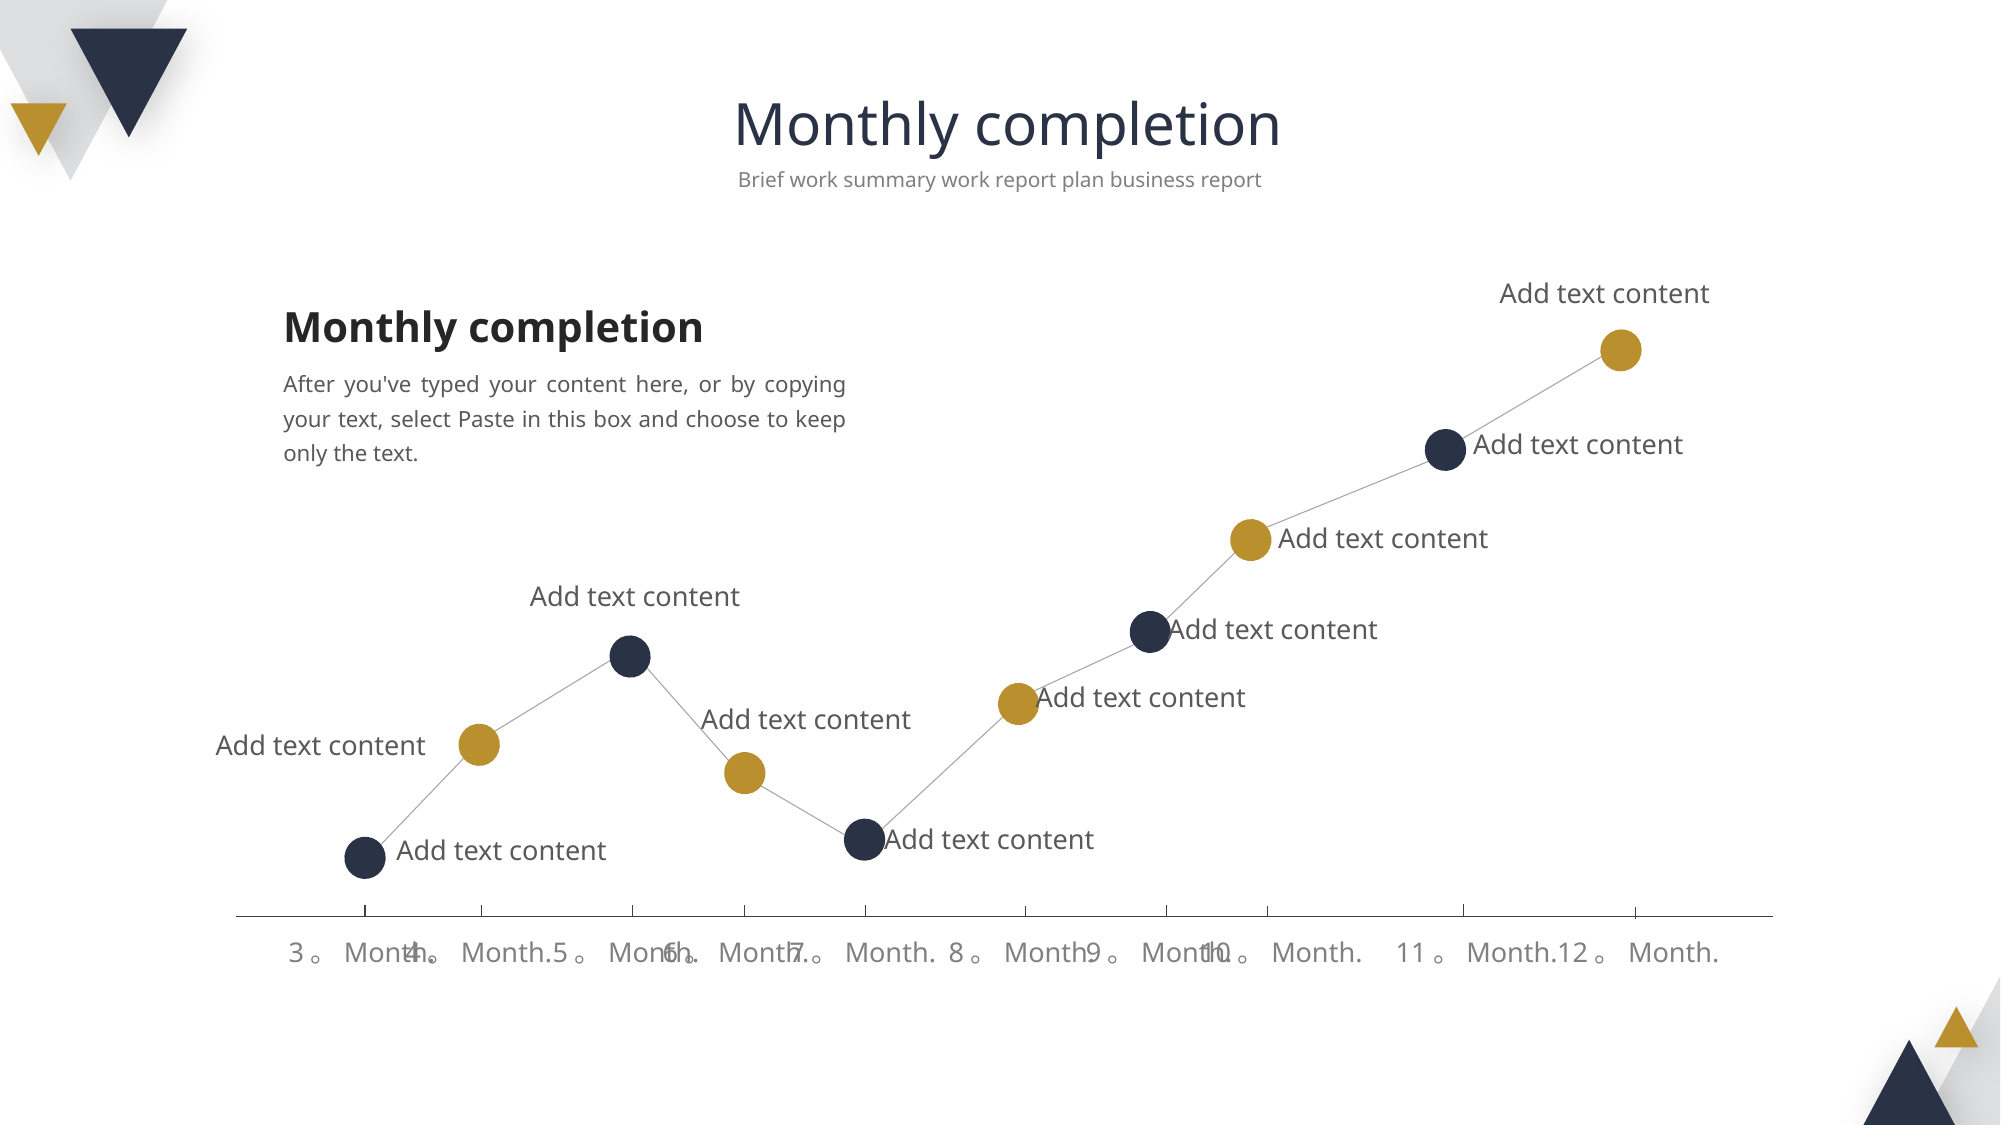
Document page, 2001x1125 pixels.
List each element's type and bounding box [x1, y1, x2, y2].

text_box [283, 300, 848, 429]
text_box [609, 65, 1391, 198]
text_box [227, 270, 1773, 975]
